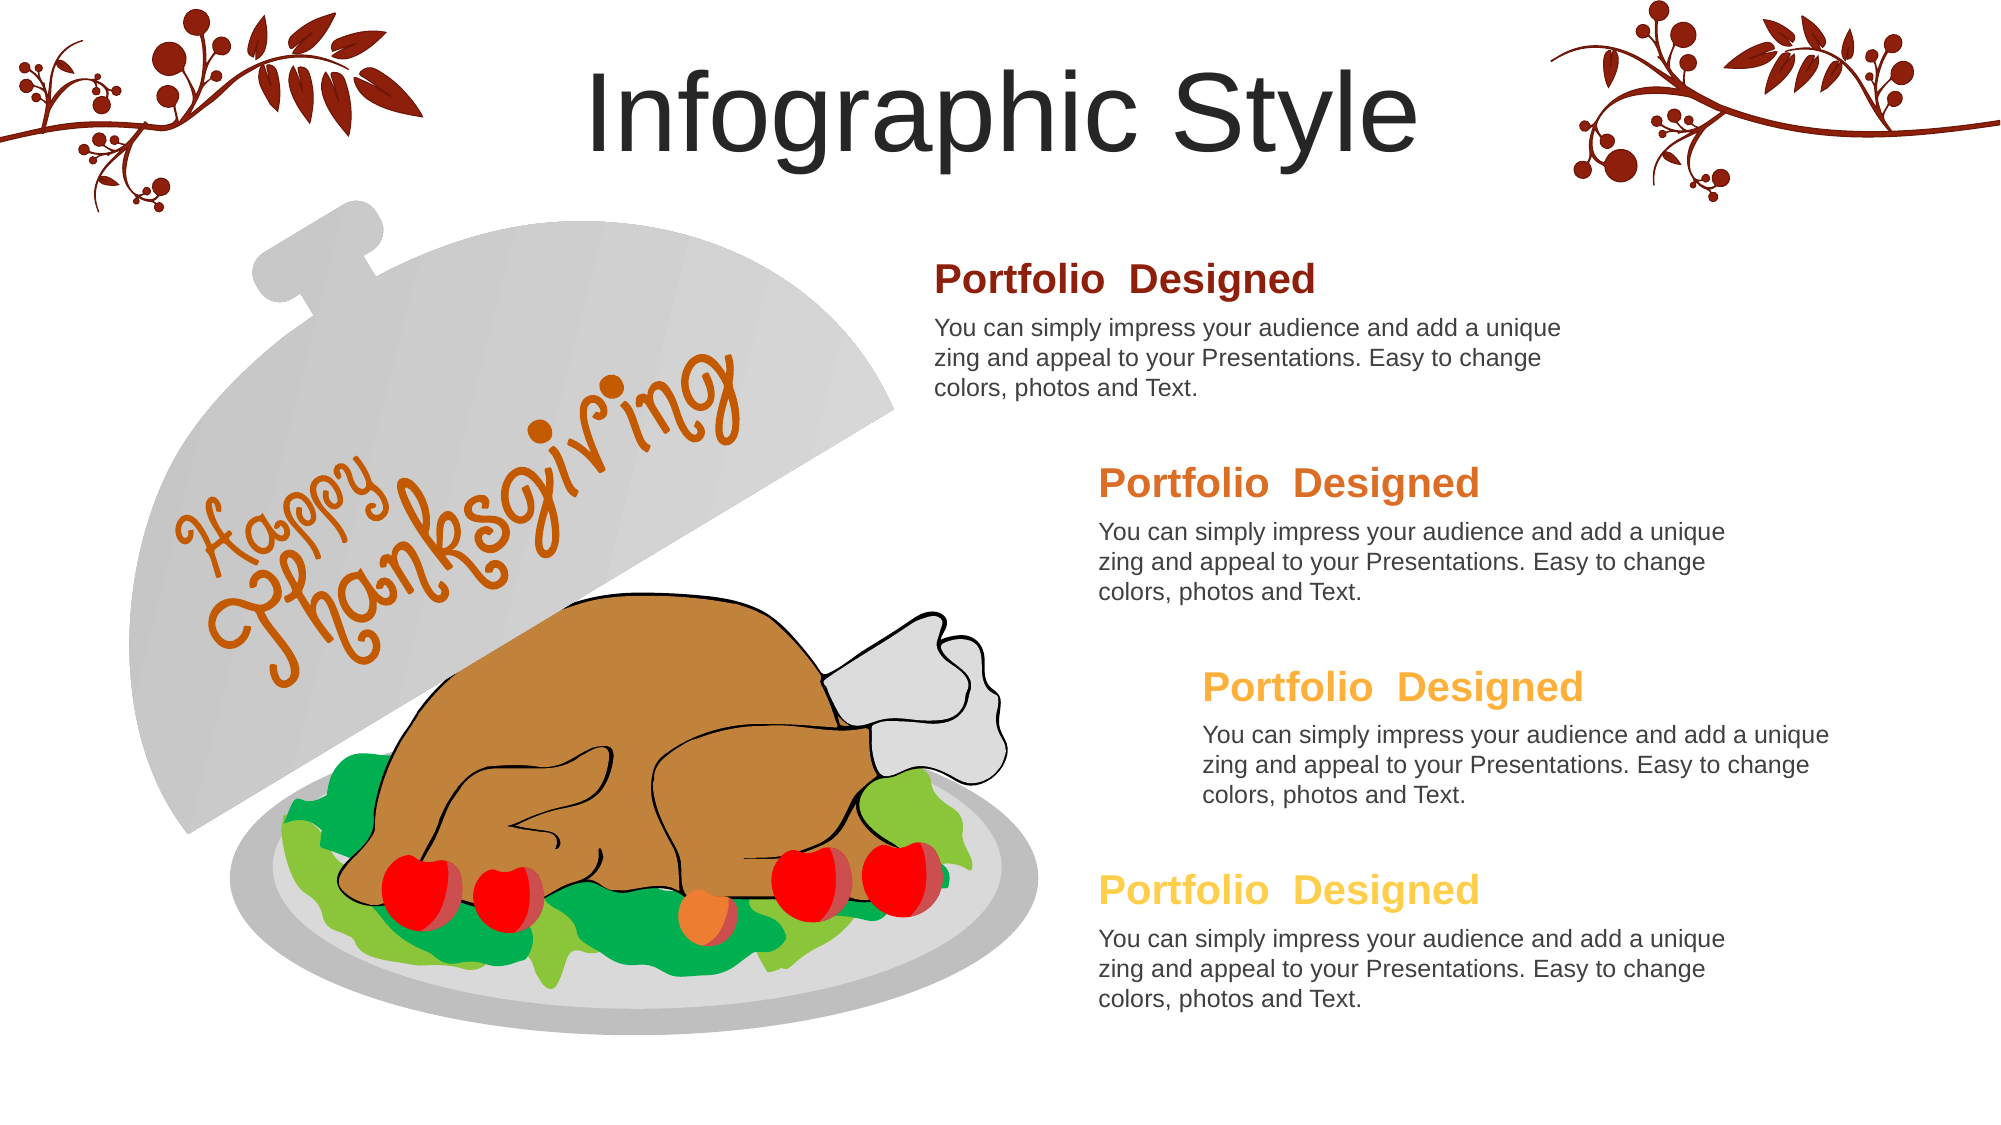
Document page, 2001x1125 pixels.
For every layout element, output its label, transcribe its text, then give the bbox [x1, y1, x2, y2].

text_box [1187, 652, 1857, 818]
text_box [1083, 448, 1753, 614]
text_box [251, 199, 895, 495]
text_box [919, 245, 1589, 411]
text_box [1083, 855, 1753, 1021]
list Infographic Style [53, 55, 1952, 175]
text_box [229, 592, 1039, 1036]
text_box [128, 474, 229, 836]
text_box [165, 361, 755, 593]
